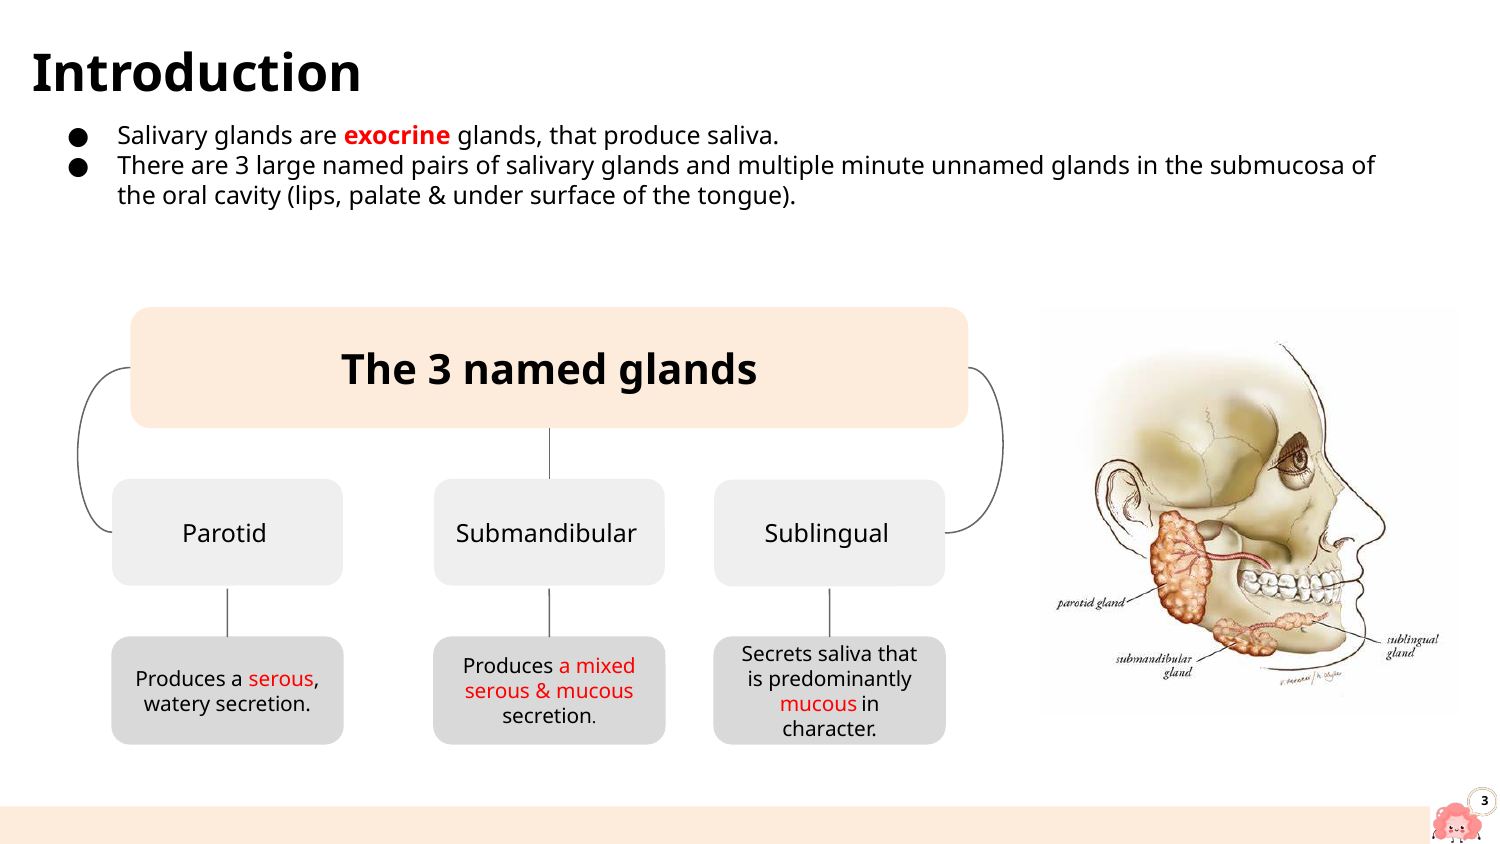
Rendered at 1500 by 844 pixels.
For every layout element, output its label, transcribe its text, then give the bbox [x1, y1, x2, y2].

picture [1039, 306, 1460, 716]
picture [1430, 787, 1498, 844]
slide_number ‹#› [1448, 769, 1500, 834]
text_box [111, 306, 969, 744]
title Introduction [17, 16, 902, 119]
subtitle Salivary glands are exocrine glands, that produce saliva. There are 3 large named pairs of salivary glands and multiple minute unnamed glands in the submucosa of the oral cavity (lips, palate & under surface of the tongue). [27, 104, 1425, 233]
